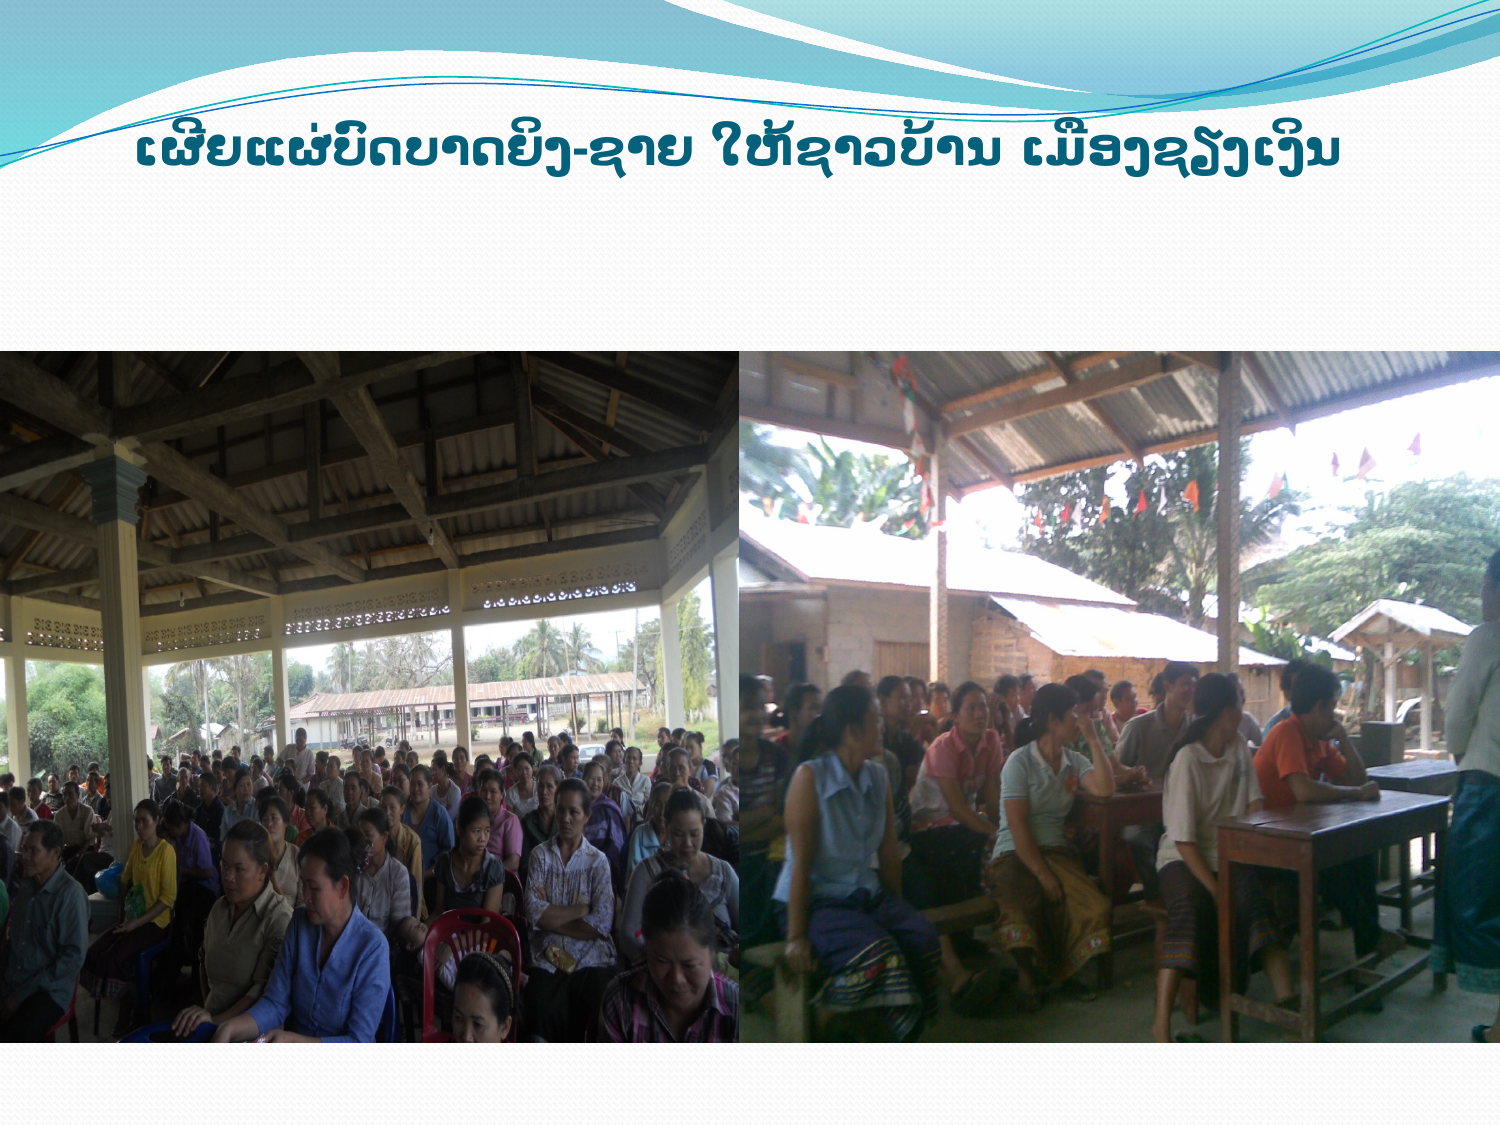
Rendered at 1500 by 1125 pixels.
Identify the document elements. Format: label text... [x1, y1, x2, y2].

picture [0, 351, 739, 1044]
title ເຜີຍແຜ່ບົດບາດຍິງ-ຊາຍ ໃຫ້ຊາວບ້ານ ເມືອງຊຽງເງິນ [0, 0, 1477, 176]
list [739, 351, 1500, 1044]
